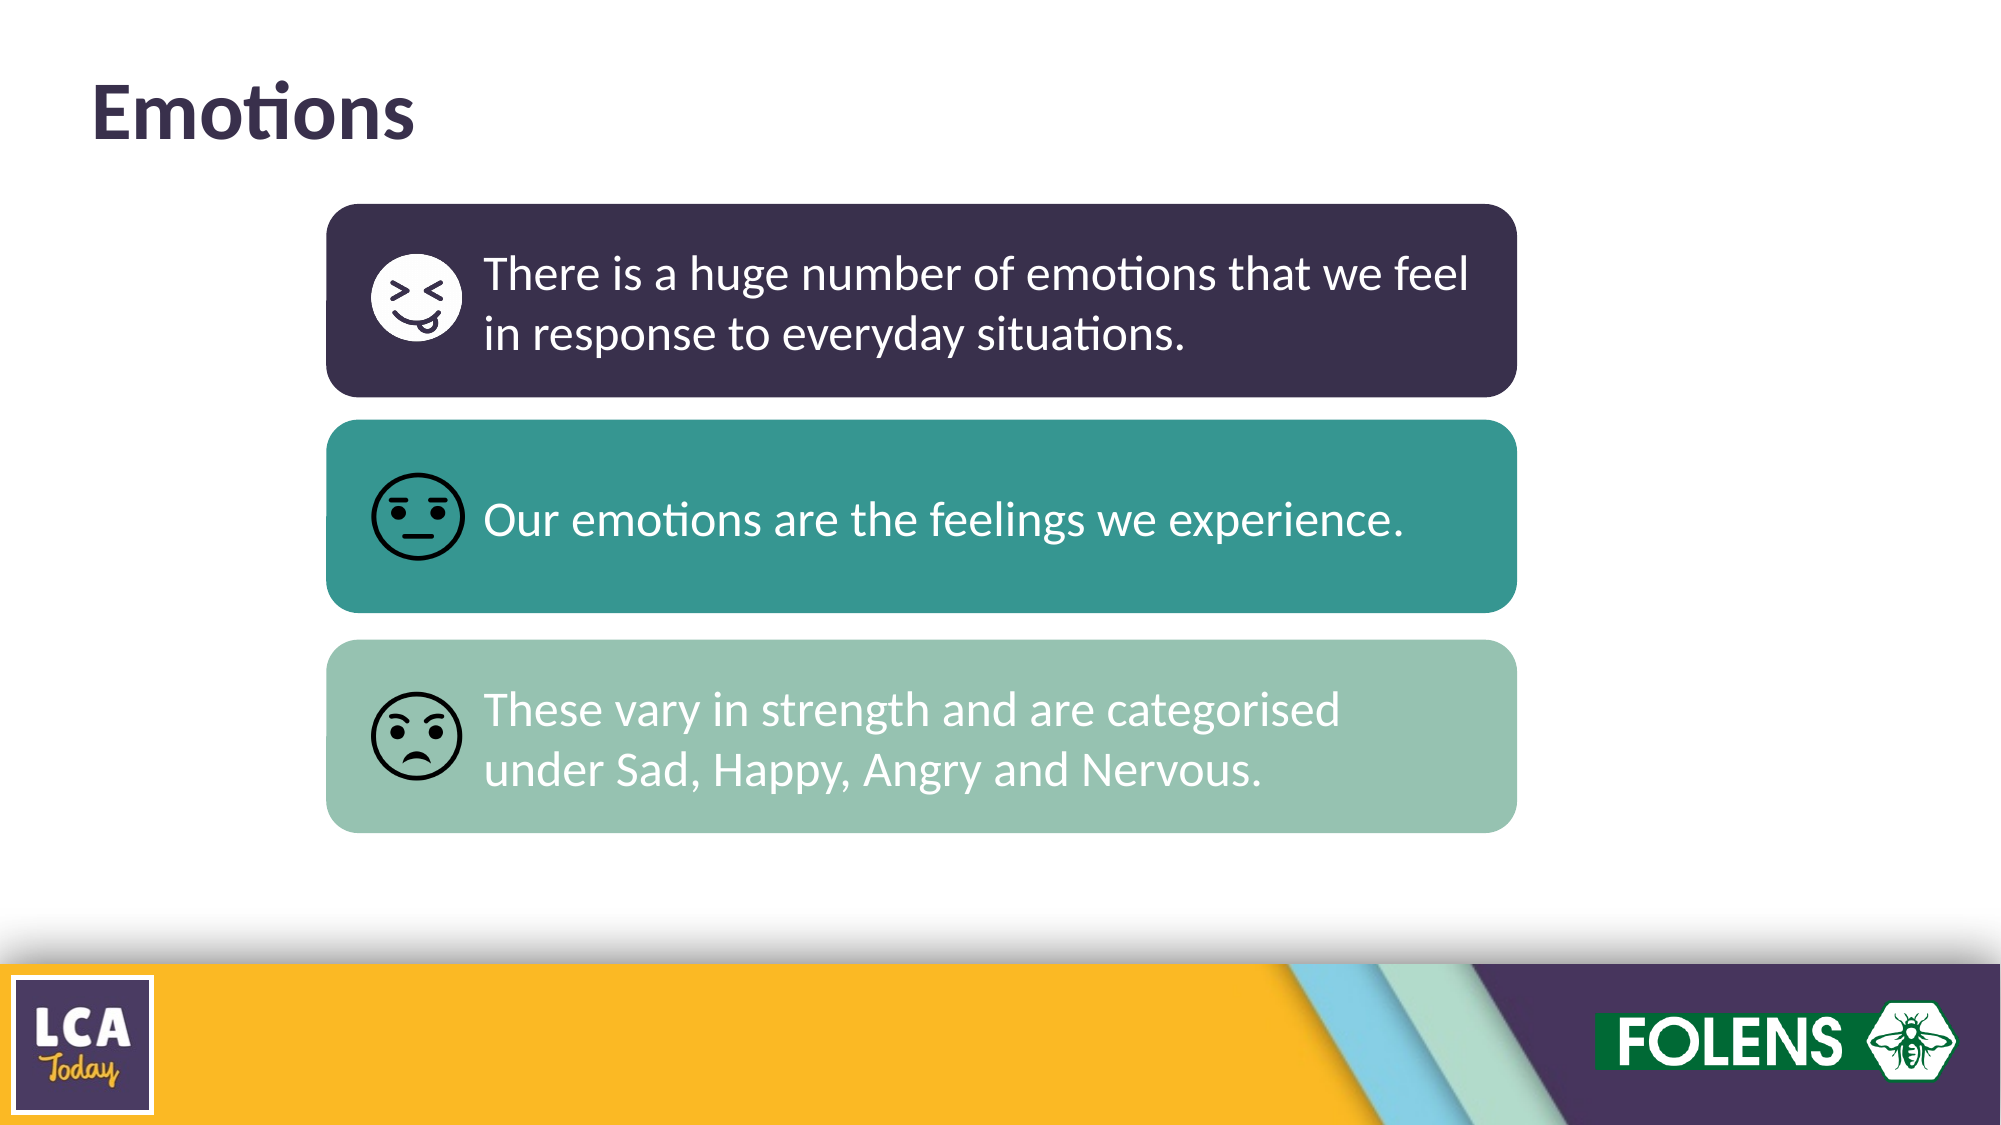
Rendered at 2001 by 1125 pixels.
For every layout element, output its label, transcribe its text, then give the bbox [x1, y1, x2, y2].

picture [0, 964, 2000, 1125]
text_box [359, 680, 474, 793]
text_box Emotions [75, 59, 1801, 162]
text_box These vary in strength and are categorised under Sad, Happy, Angry and Nervous. [325, 638, 1519, 835]
text_box [359, 460, 477, 572]
text_box There is a huge number of emotions that we feel in response to everyday situations. [325, 202, 1519, 399]
text_box [359, 241, 474, 354]
text_box Our emotions are the feelings we experience. [325, 418, 1519, 615]
